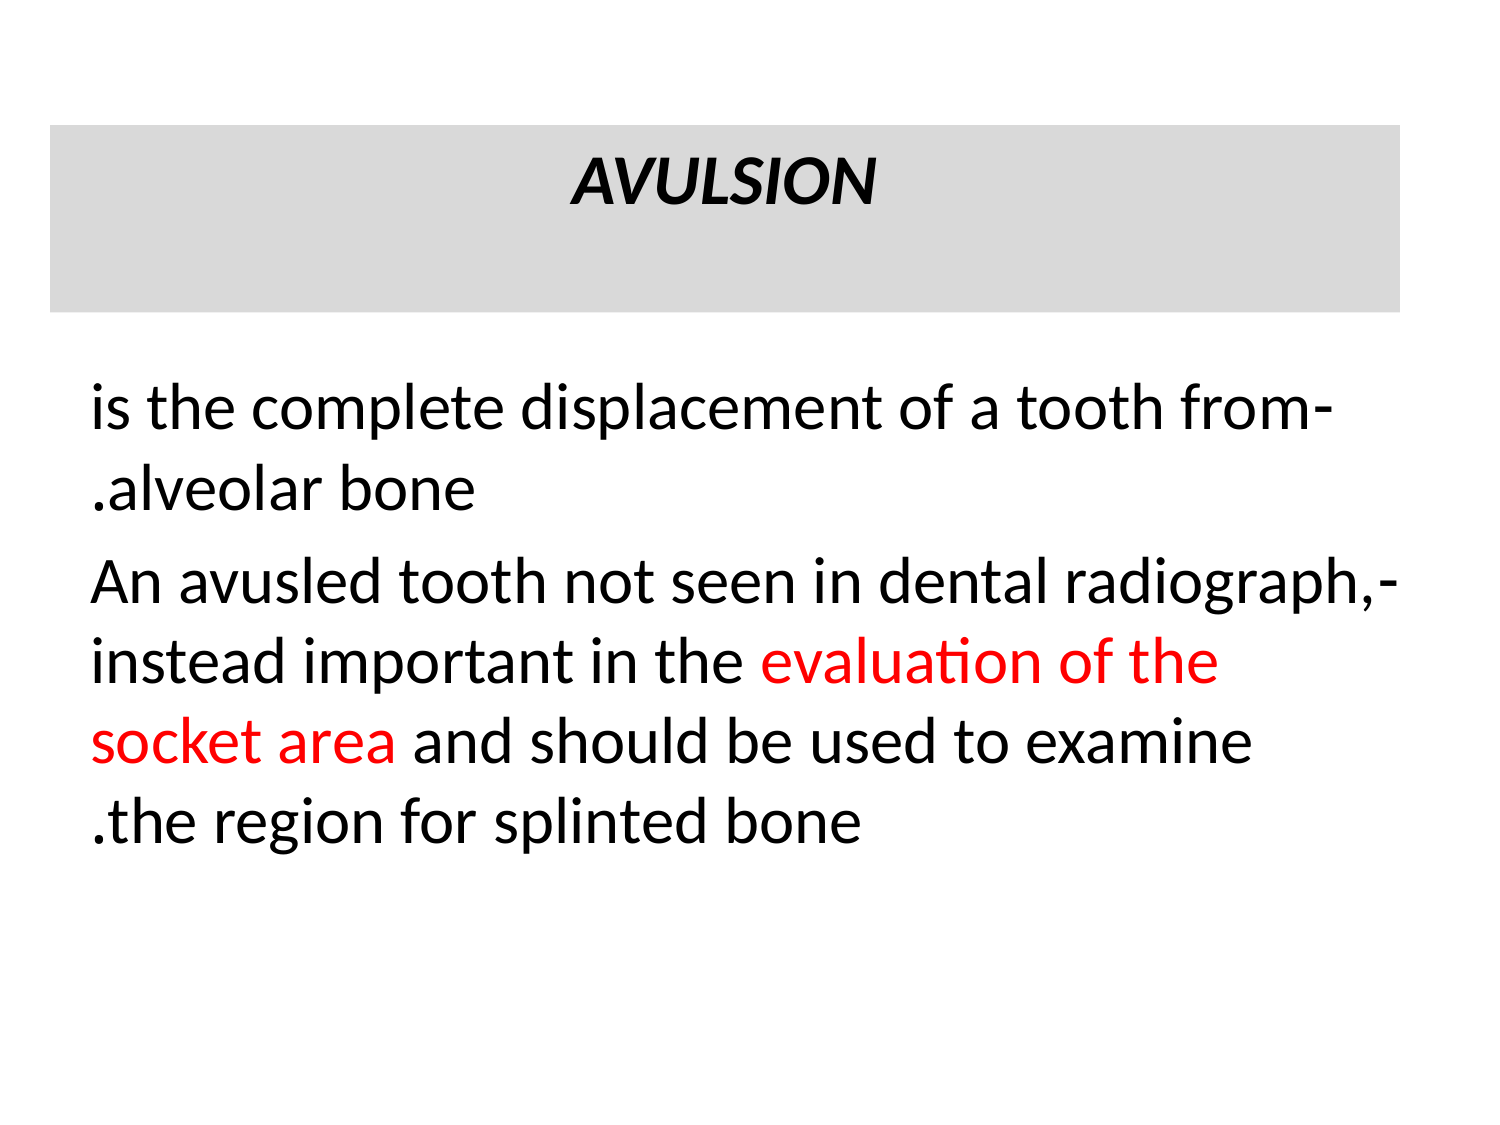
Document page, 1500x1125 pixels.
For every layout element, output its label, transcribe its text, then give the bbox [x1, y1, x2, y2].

list -is the complete displacement of a tooth from alveolar bone. -An avusled tooth not seen in dental radiograph, instead important in the evaluation of the socket area and should be used to examine the region for splinted bone. [75, 262, 1425, 1005]
title AVULSION [50, 125, 1400, 313]
